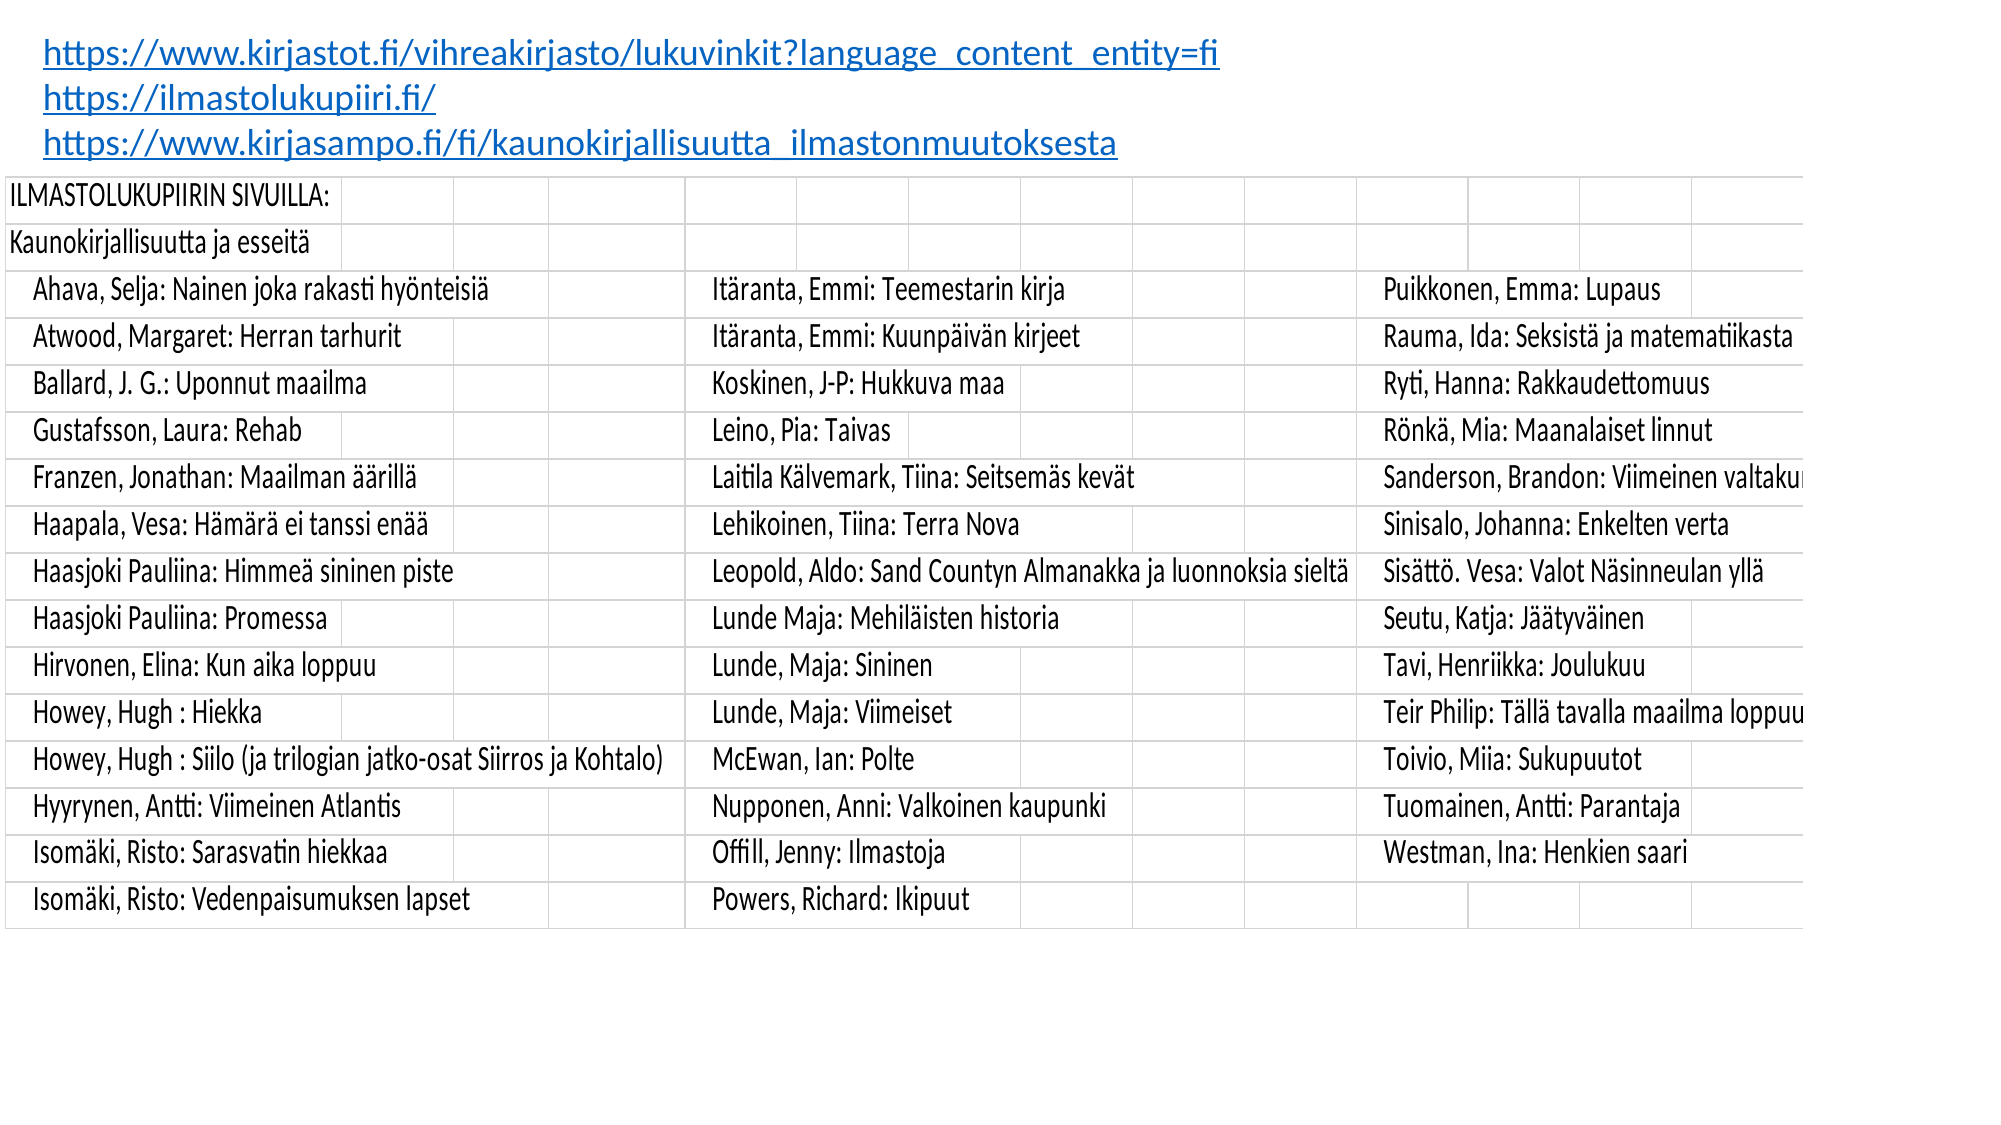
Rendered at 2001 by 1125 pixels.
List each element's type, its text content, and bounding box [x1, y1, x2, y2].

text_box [5, 176, 1805, 930]
text_box https://www.kirjastot.fi/vihreakirjasto/lukuvinkit?language_content_entity=fi https://ilmastolukupiiri.fi/ https://www.kirjasampo.fi/fi/kaunokirjallisuutta_ilmastonmuutoksesta [28, 20, 1500, 176]
